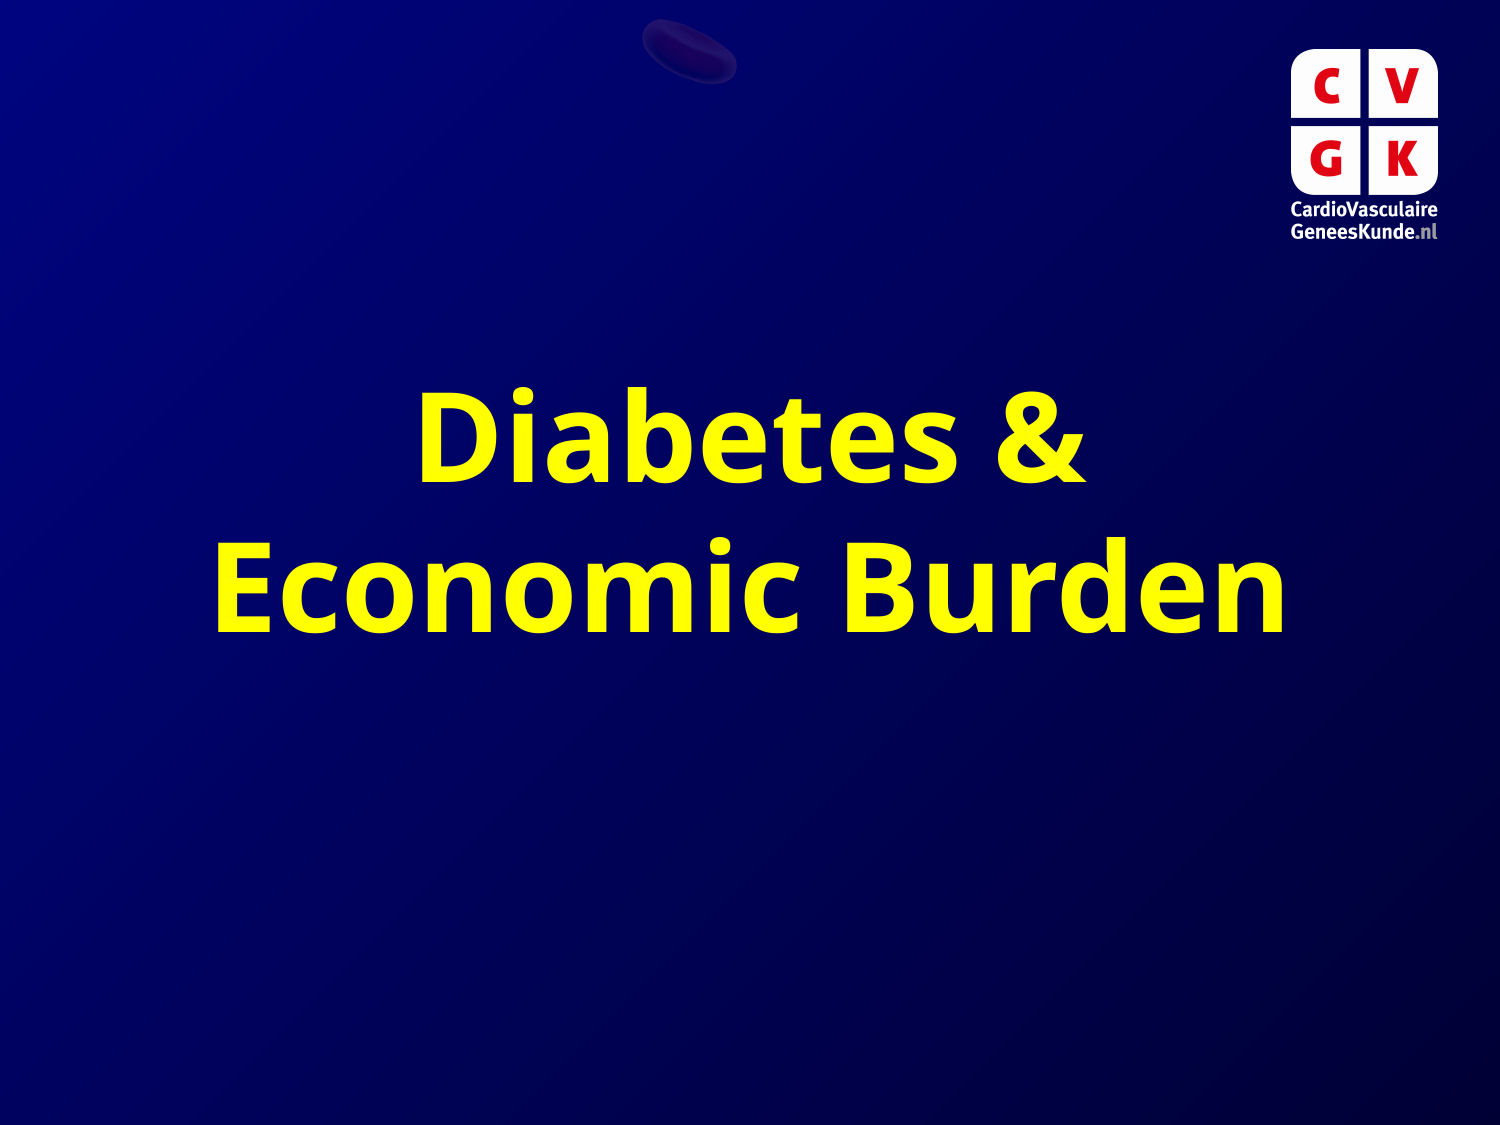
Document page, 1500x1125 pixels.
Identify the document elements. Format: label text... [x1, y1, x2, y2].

picture [1291, 49, 1438, 239]
title Diabetes & Economic Burden [112, 349, 1388, 591]
